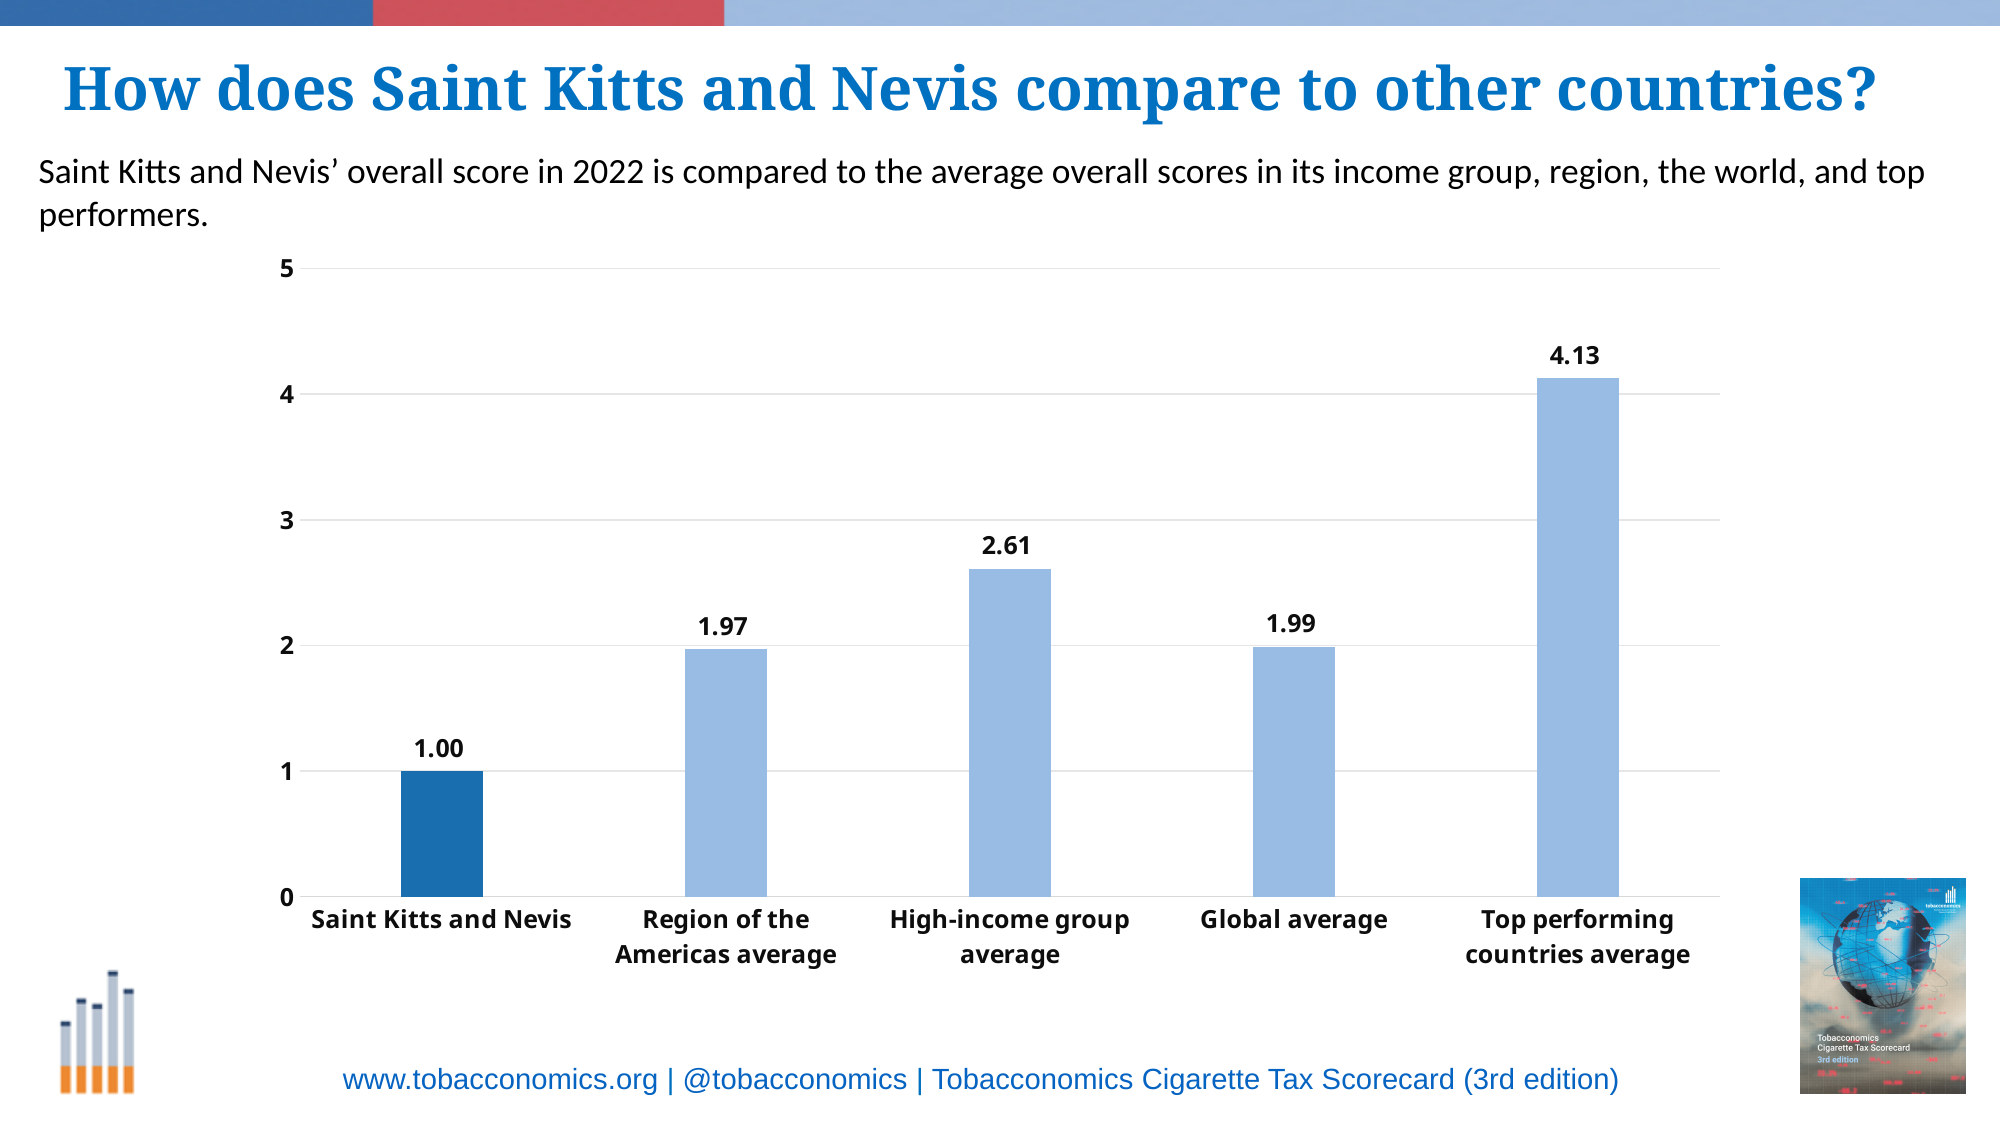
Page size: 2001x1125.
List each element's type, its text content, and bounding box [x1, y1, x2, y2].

text_box Saint Kitts and Nevis’ overall score in 2022 is compared to the average overall scores in its income group, region, the world, and top performers. [38, 140, 2000, 218]
title How does Saint Kitts and Nevis compare to other countries? [48, 50, 1952, 132]
chart [249, 236, 1750, 987]
picture [1800, 878, 1966, 1094]
text_box www.tobacconomics.org | @tobacconomics | Tobacconomics Cigarette Tax Scorecard (3rd edition) [312, 1053, 1651, 1111]
picture [0, 942, 183, 1125]
picture [0, 0, 2000, 26]
